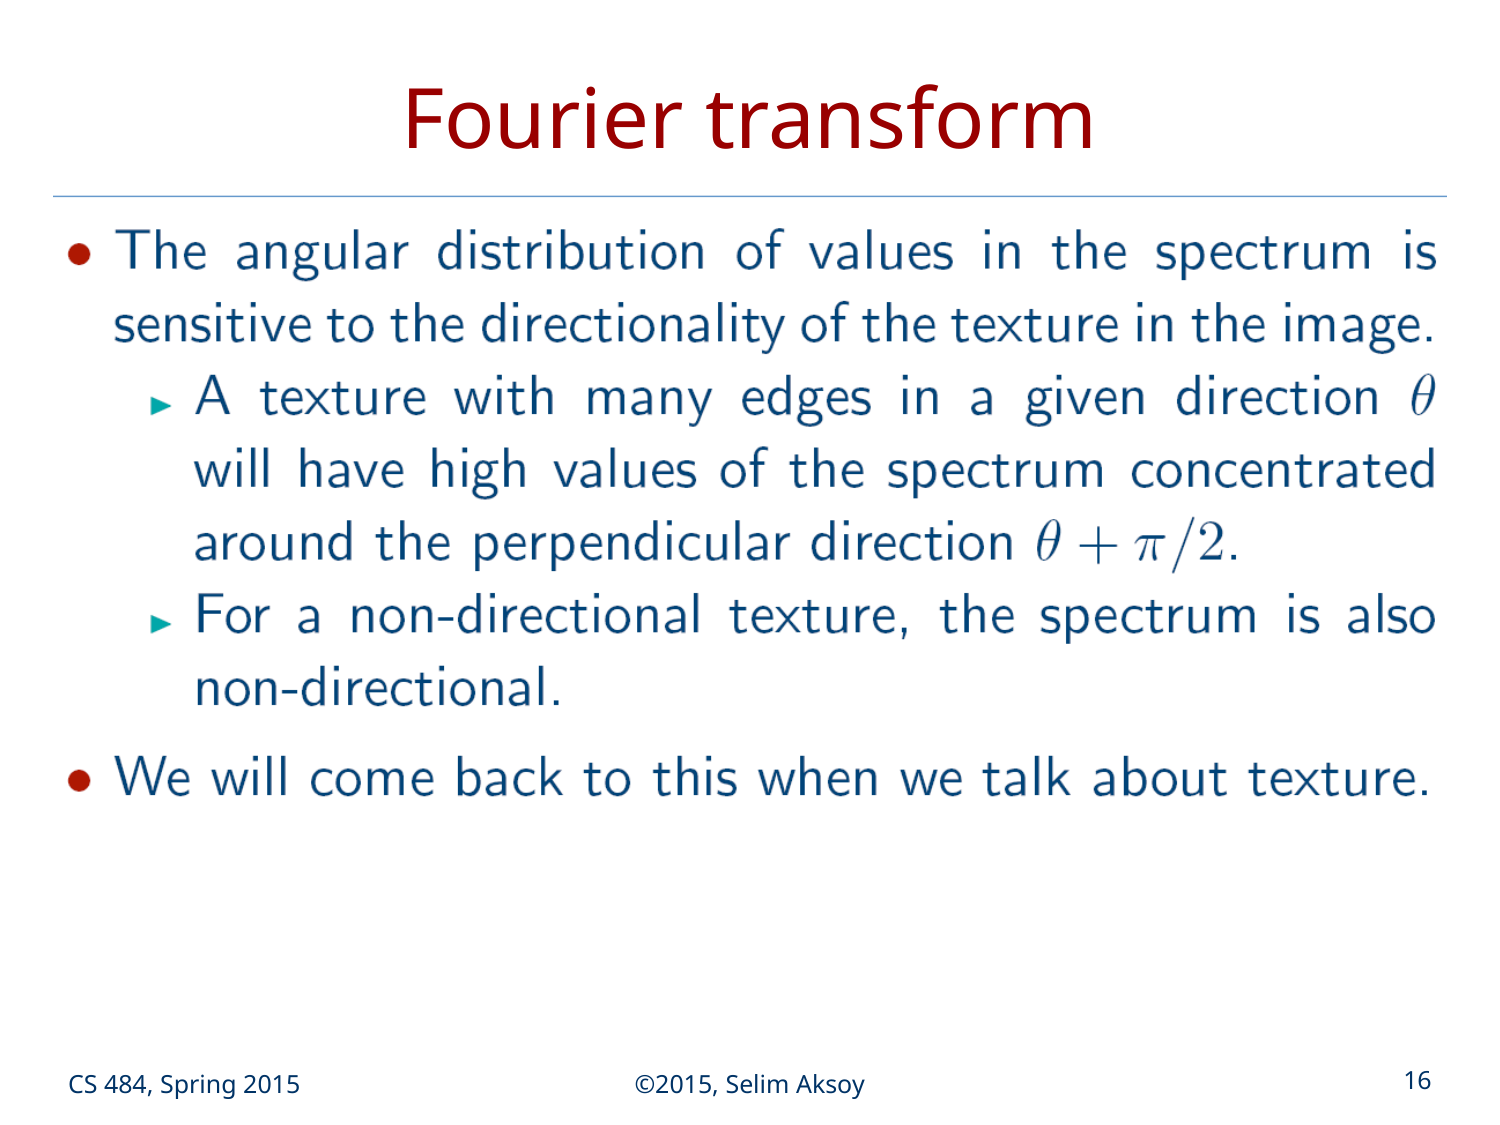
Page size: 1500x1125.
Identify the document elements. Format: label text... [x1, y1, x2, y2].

picture [58, 219, 1442, 809]
slide_number 16 [1134, 1052, 1448, 1107]
slide_number CS 484, Spring 2015 [52, 1052, 366, 1107]
footer ©2015, Selim Aksoy [511, 1052, 988, 1107]
title Fourier transform [53, 31, 1447, 173]
